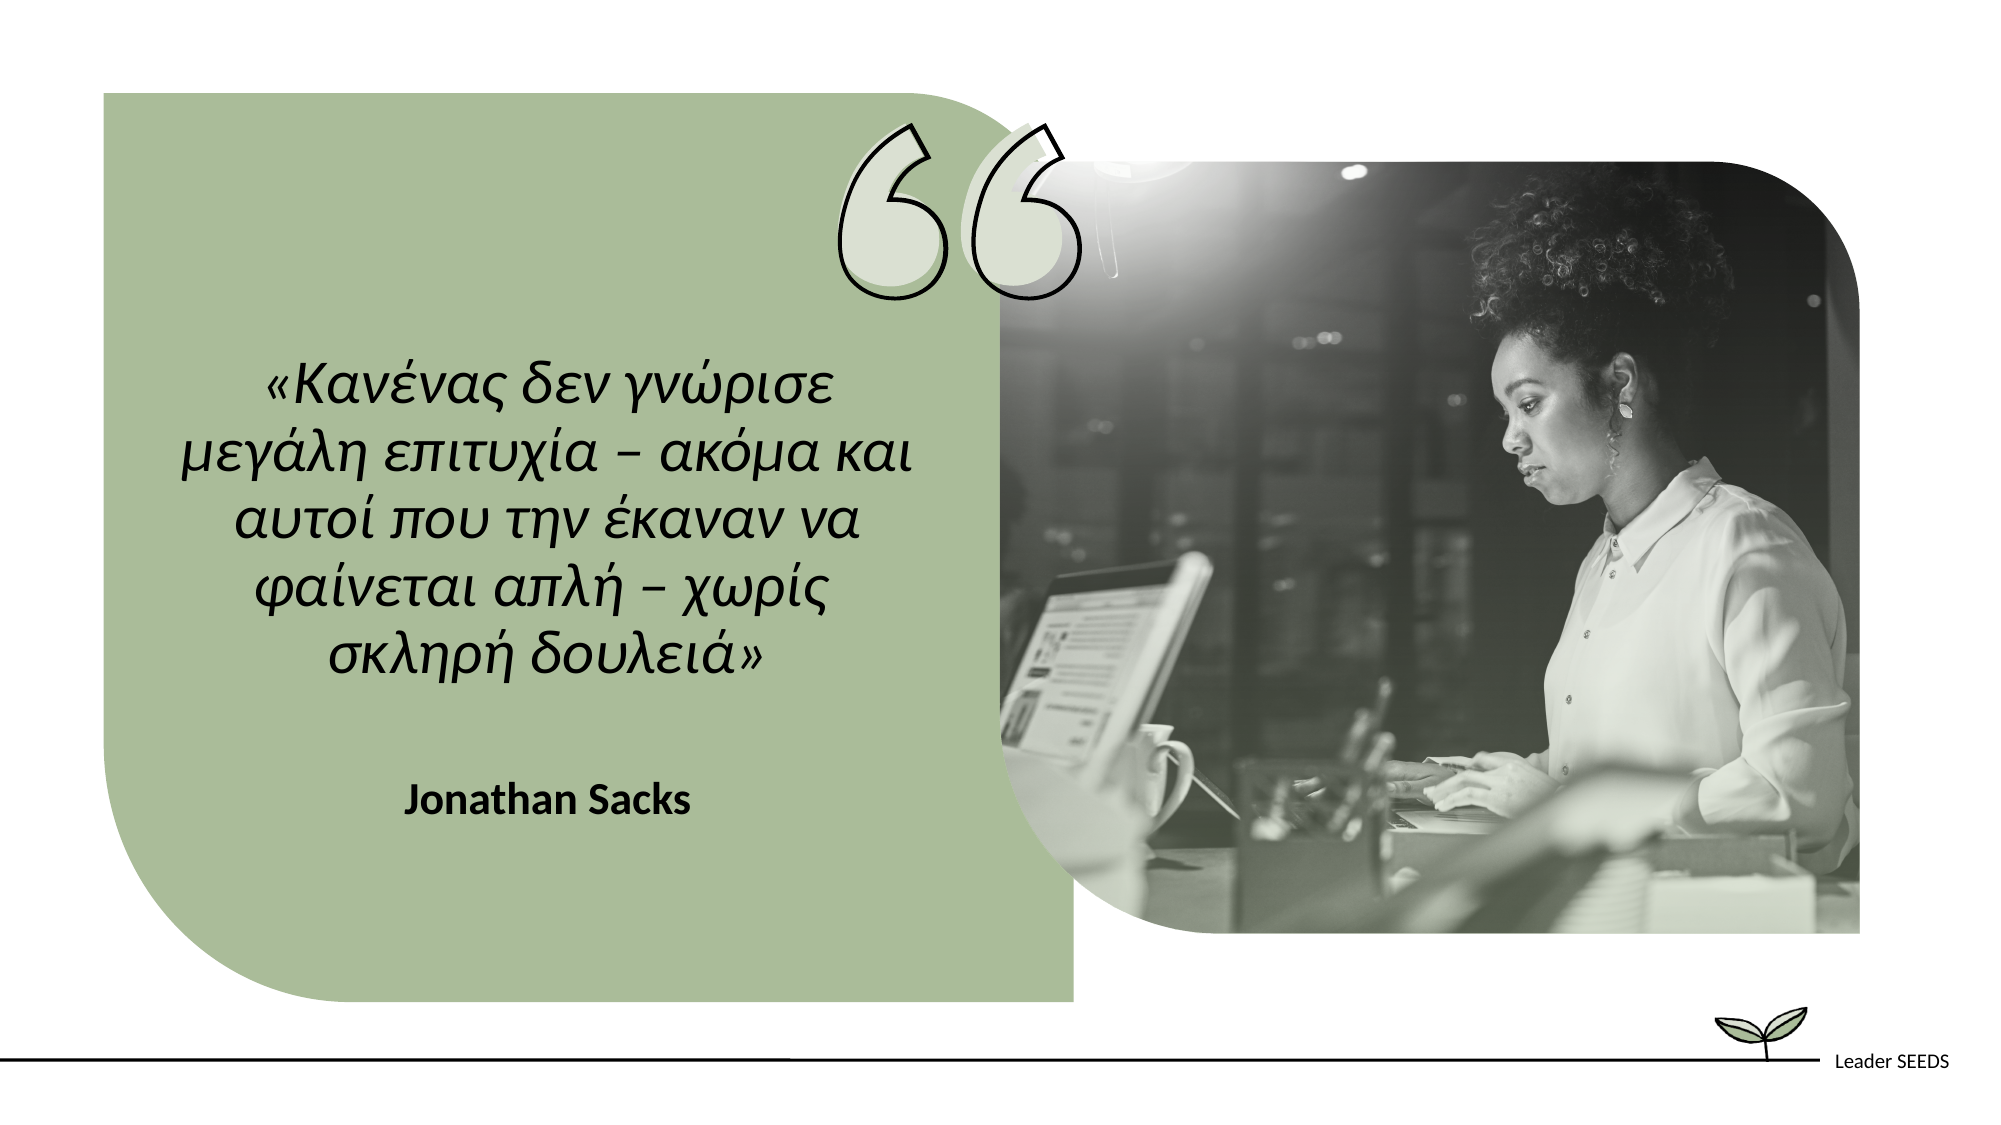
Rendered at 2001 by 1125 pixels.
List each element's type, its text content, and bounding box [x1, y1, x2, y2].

text_box Jonathan Sacks [288, 761, 808, 845]
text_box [837, 122, 1082, 301]
picture [999, 161, 1860, 934]
list «Κανένας δεν γνώρισε μεγάλη επιτυχία – ακόμα και αυτοί που την έκαναν να φαίνεται απλή – χωρίς σκληρή δουλειά» [164, 250, 932, 875]
